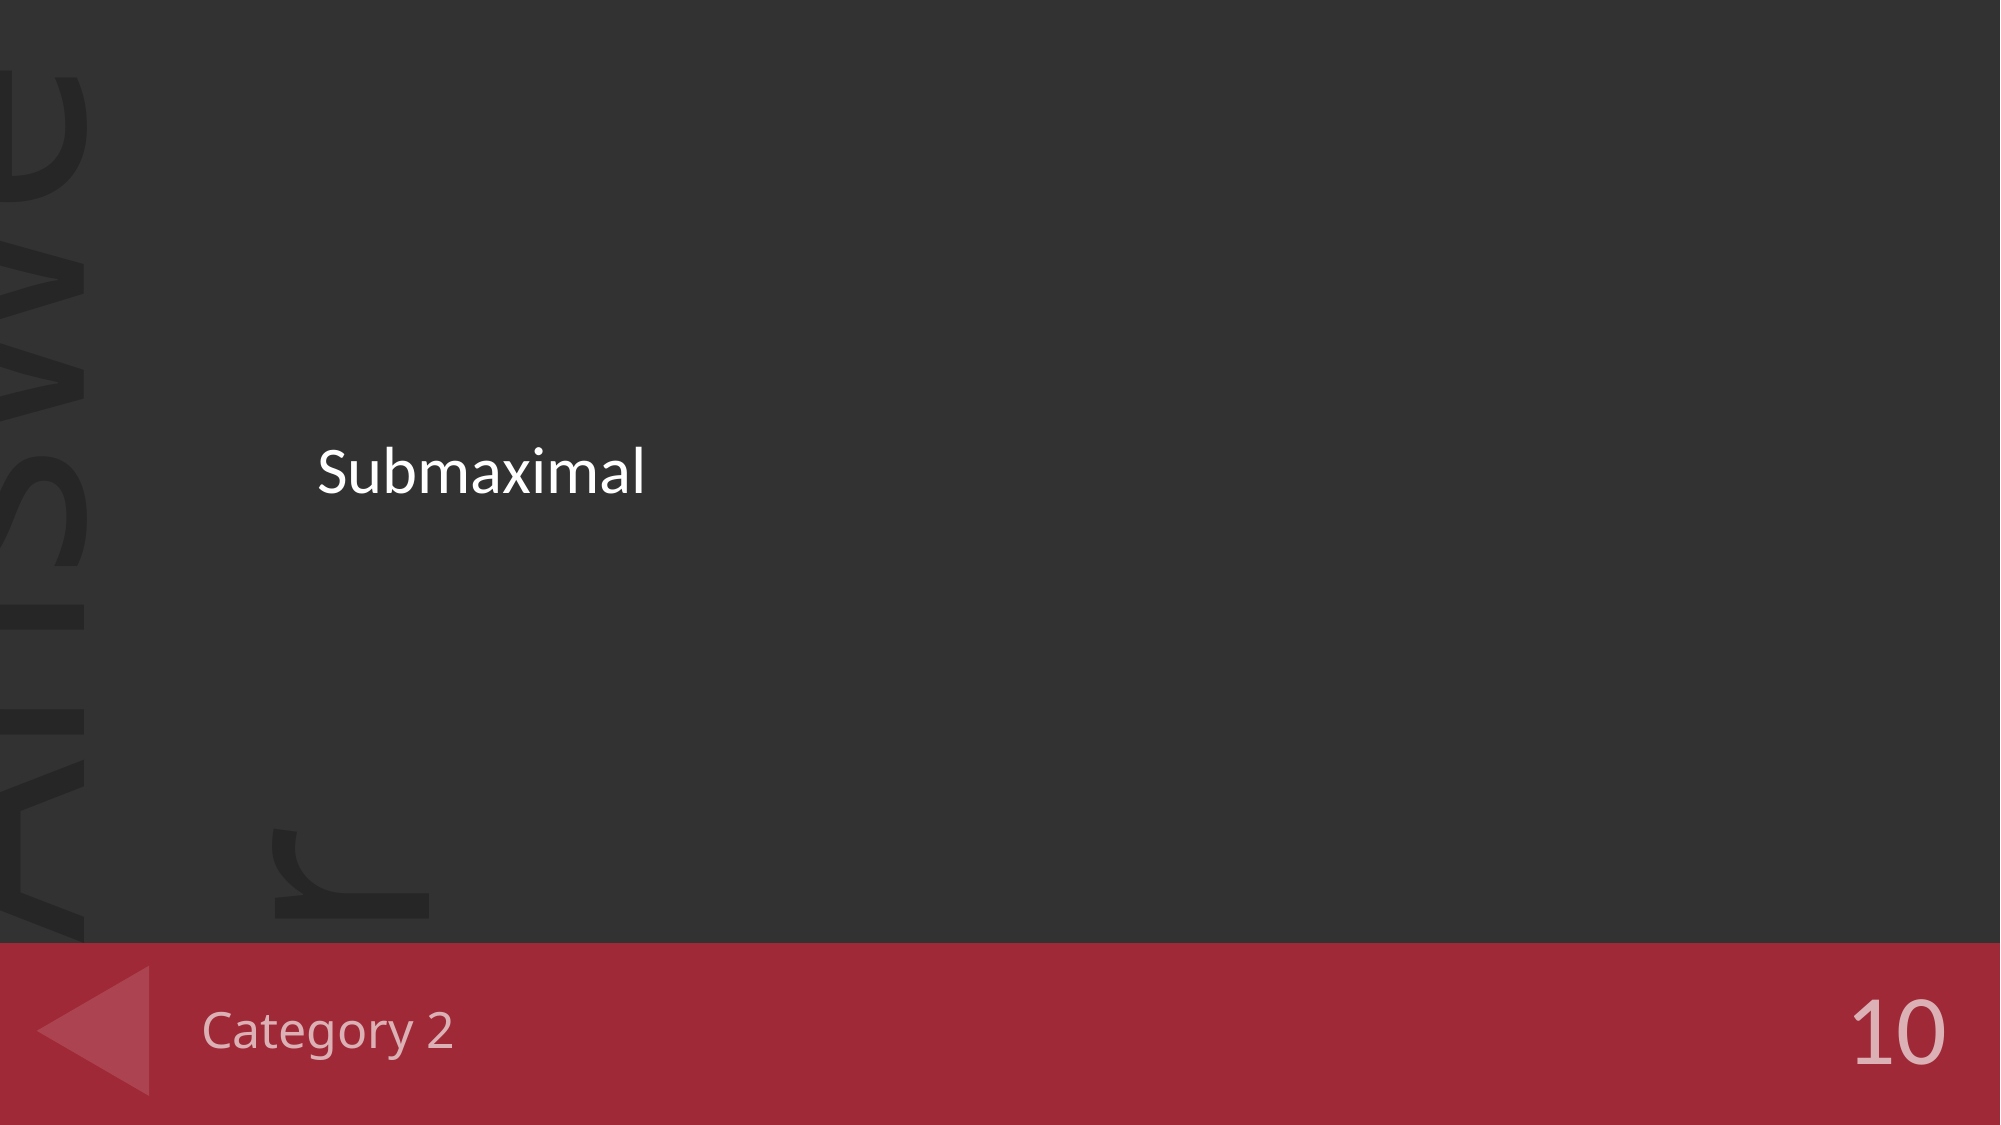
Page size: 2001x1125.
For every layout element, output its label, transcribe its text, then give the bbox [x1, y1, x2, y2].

title Category 2 [185, 967, 1494, 1097]
list Submaximal [302, 307, 1760, 636]
list 10 [1494, 967, 1963, 1097]
